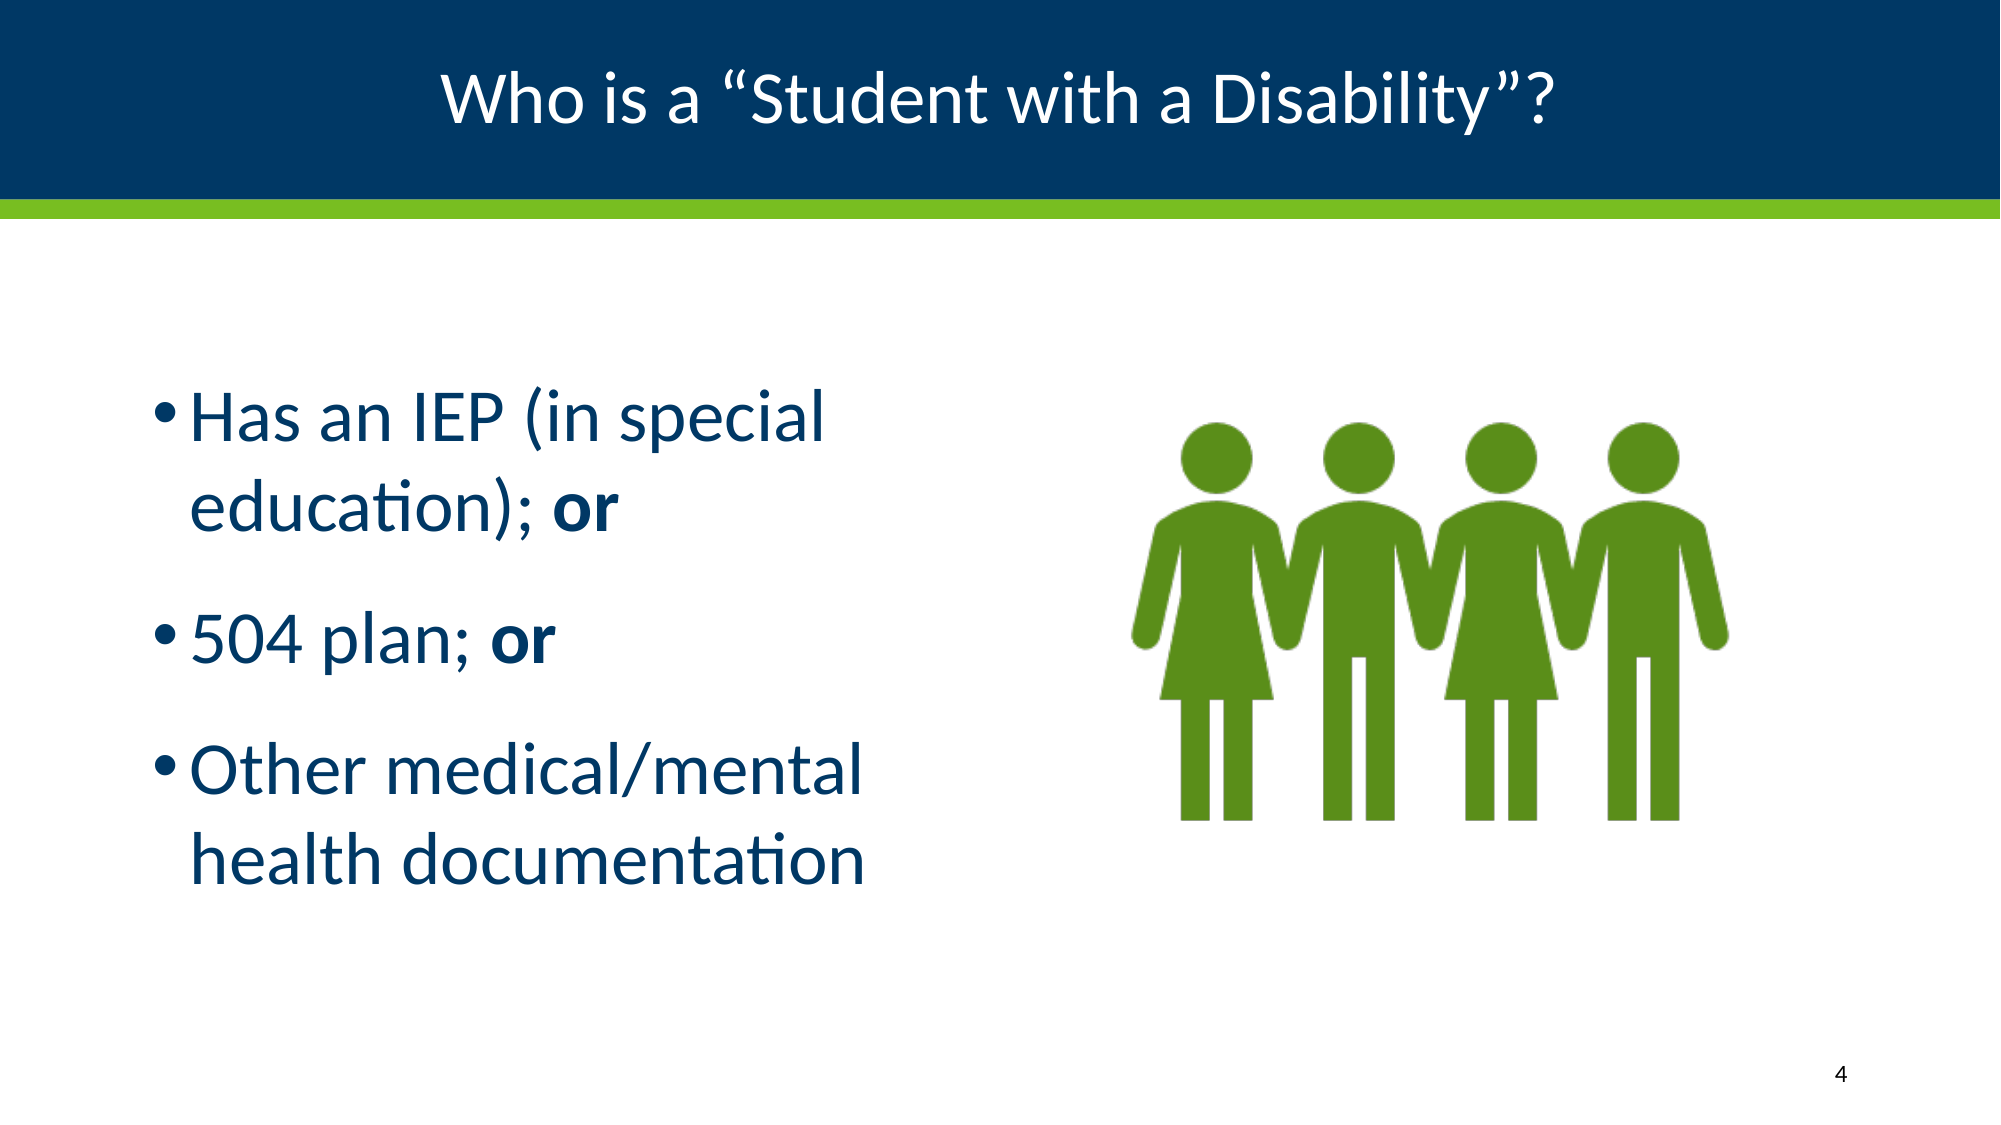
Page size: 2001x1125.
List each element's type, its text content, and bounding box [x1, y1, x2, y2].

title Who is a “Student with a Disability”? [0, 0, 2000, 200]
picture [1089, 281, 1772, 964]
slide_number 4 [1622, 1042, 1863, 1103]
list Has an IEP (in special education); or 504 plan; or Other medical/mental health documentation [137, 358, 1090, 1073]
